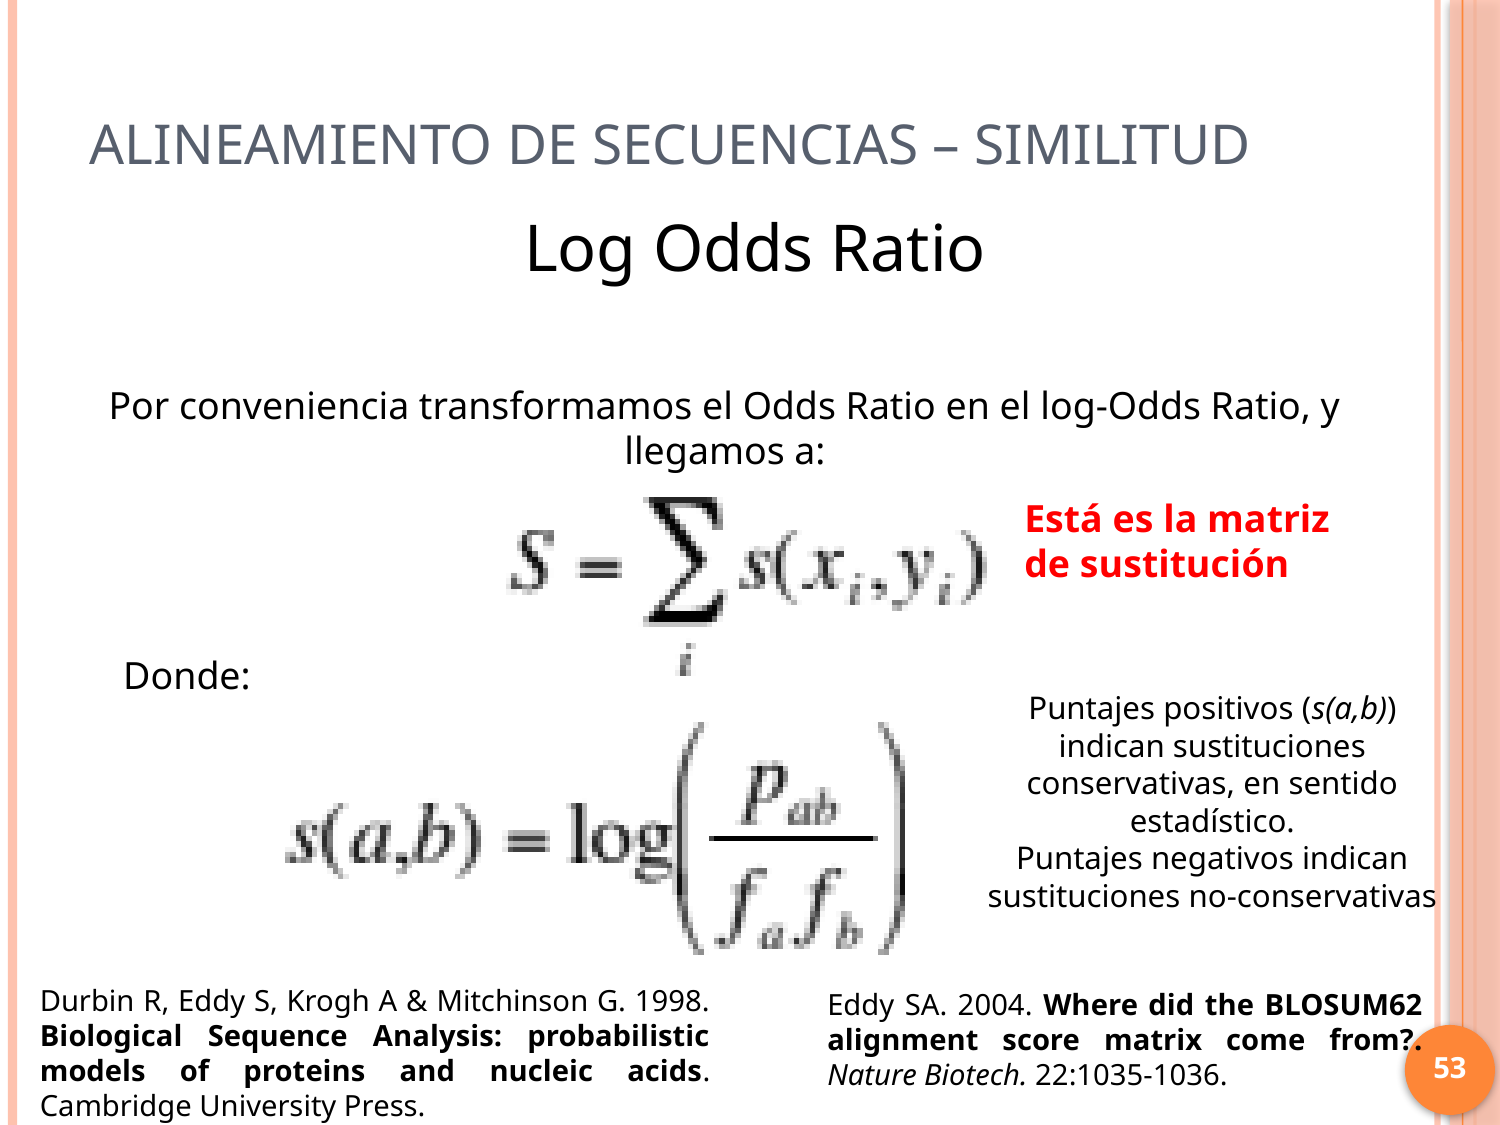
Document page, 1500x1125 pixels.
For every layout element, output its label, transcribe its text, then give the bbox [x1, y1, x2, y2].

text_box Durbin R, Eddy S, Krogh A & Mitchinson G. 1998. Biological Sequence Analysis: probabilistic models of proteins and nucleic acids. Cambridge University Press. [24, 974, 725, 1125]
text_box Por conveniencia transformamos el Odds Ratio en el log-Odds Ratio, y llegamos a: [72, 374, 1378, 480]
title Alineamiento de secuencias – Similitud [75, 50, 1400, 183]
text_box Donde: [108, 644, 266, 705]
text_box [274, 711, 906, 956]
text_box Puntajes positivos (s(a,b)) indican sustituciones conservativas, en sentido estadístico. Puntajes negativos indican sustituciones no-conservativas [962, 681, 1463, 921]
text_box Eddy SA. 2004. Where did the BLOSUM62 alignment score matrix come from?. Nature Biotech. 22:1035-1036. [812, 978, 1438, 1099]
slide_number 53 [1400, 1027, 1500, 1113]
text_box Log Odds Ratio [110, 199, 1400, 293]
text_box Está es la matriz de sustitución [1009, 487, 1400, 593]
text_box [495, 486, 988, 682]
